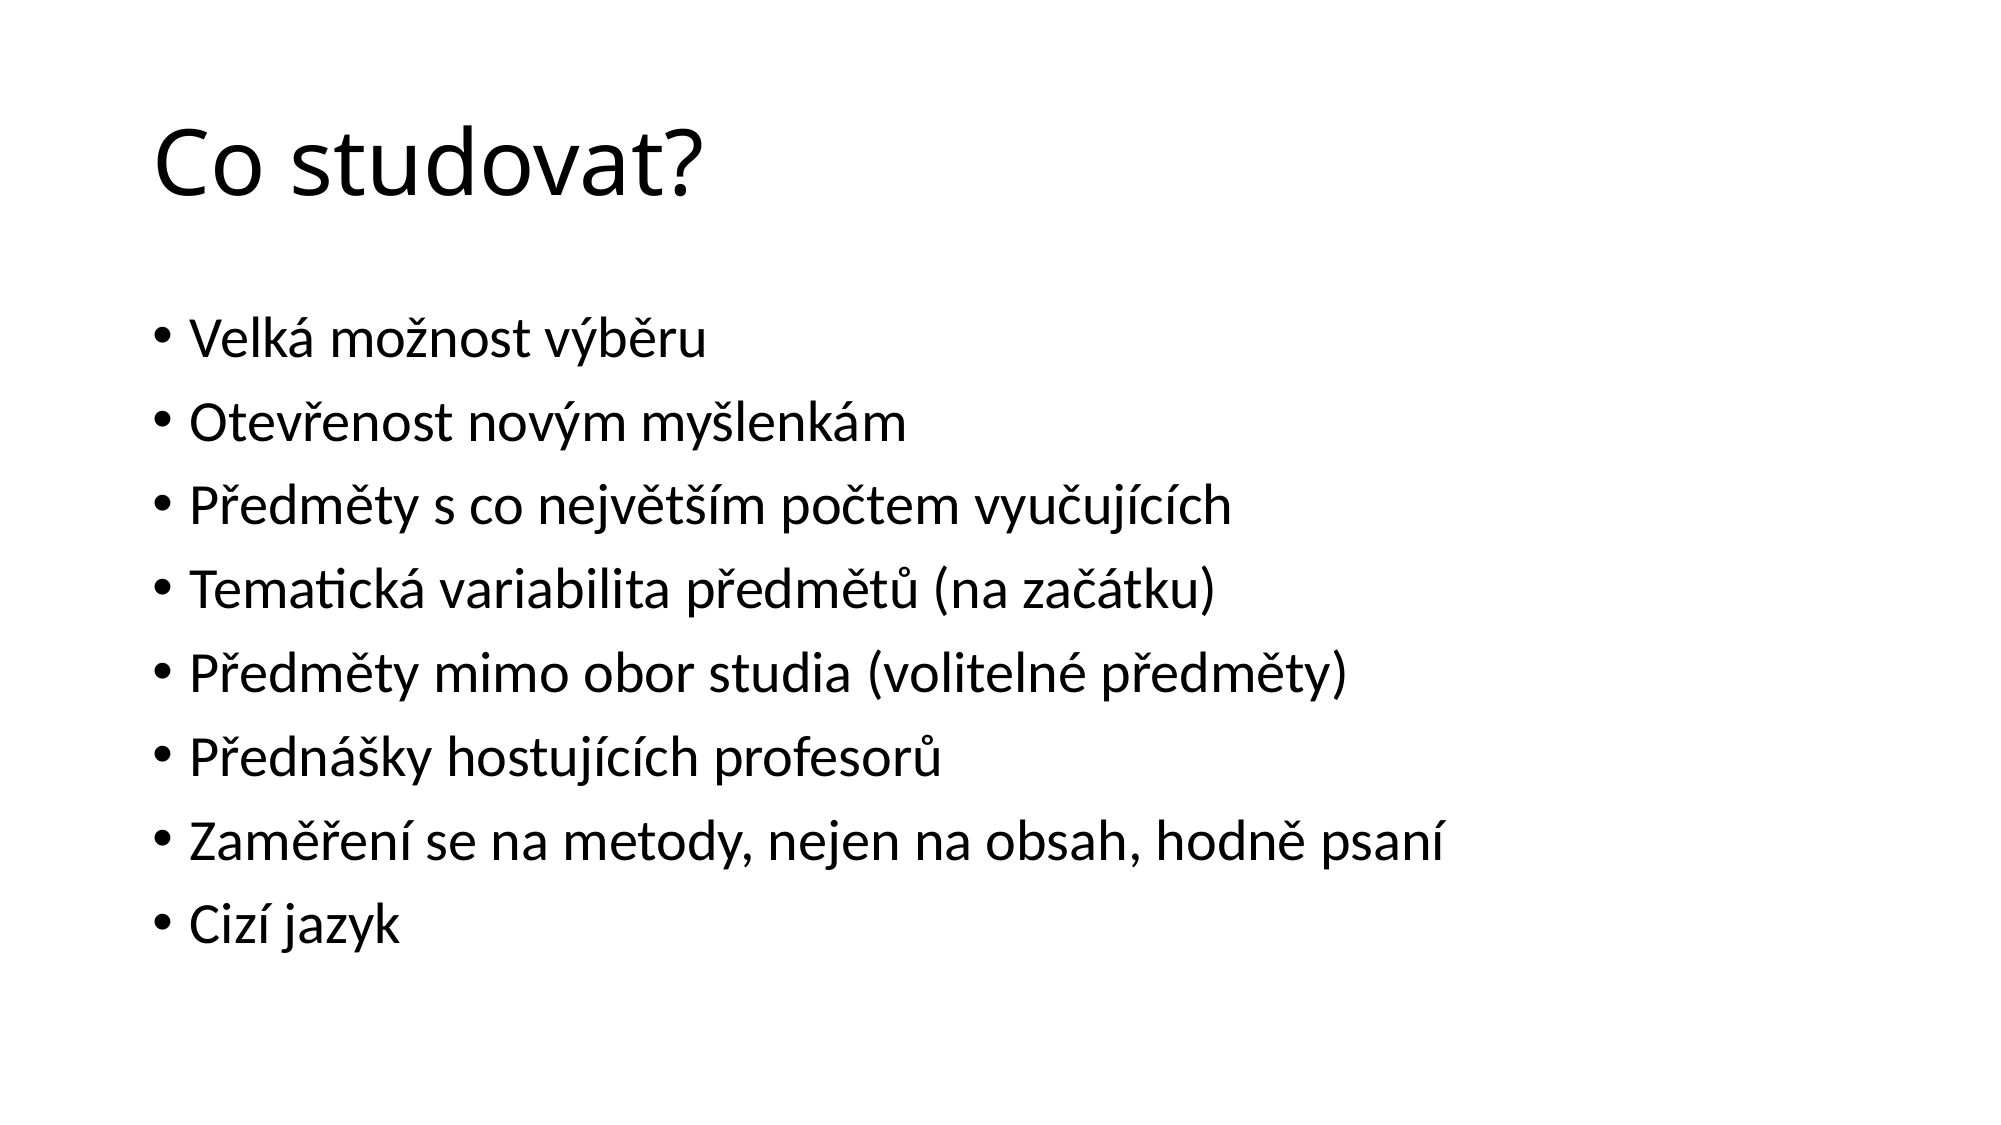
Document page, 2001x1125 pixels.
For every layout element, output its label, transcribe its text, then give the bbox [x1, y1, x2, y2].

title Co studovat? [137, 57, 1863, 275]
list Velká možnost výběru Otevřenost novým myšlenkám Předměty s co největším počtem vyučujících Tematická variabilita předmětů (na začátku) Předměty mimo obor studia (volitelné předměty) Přednášky hostujících profesorů Zaměření se na metody, nejen na obsah, hodně psaní Cizí jazyk [137, 299, 1863, 1014]
